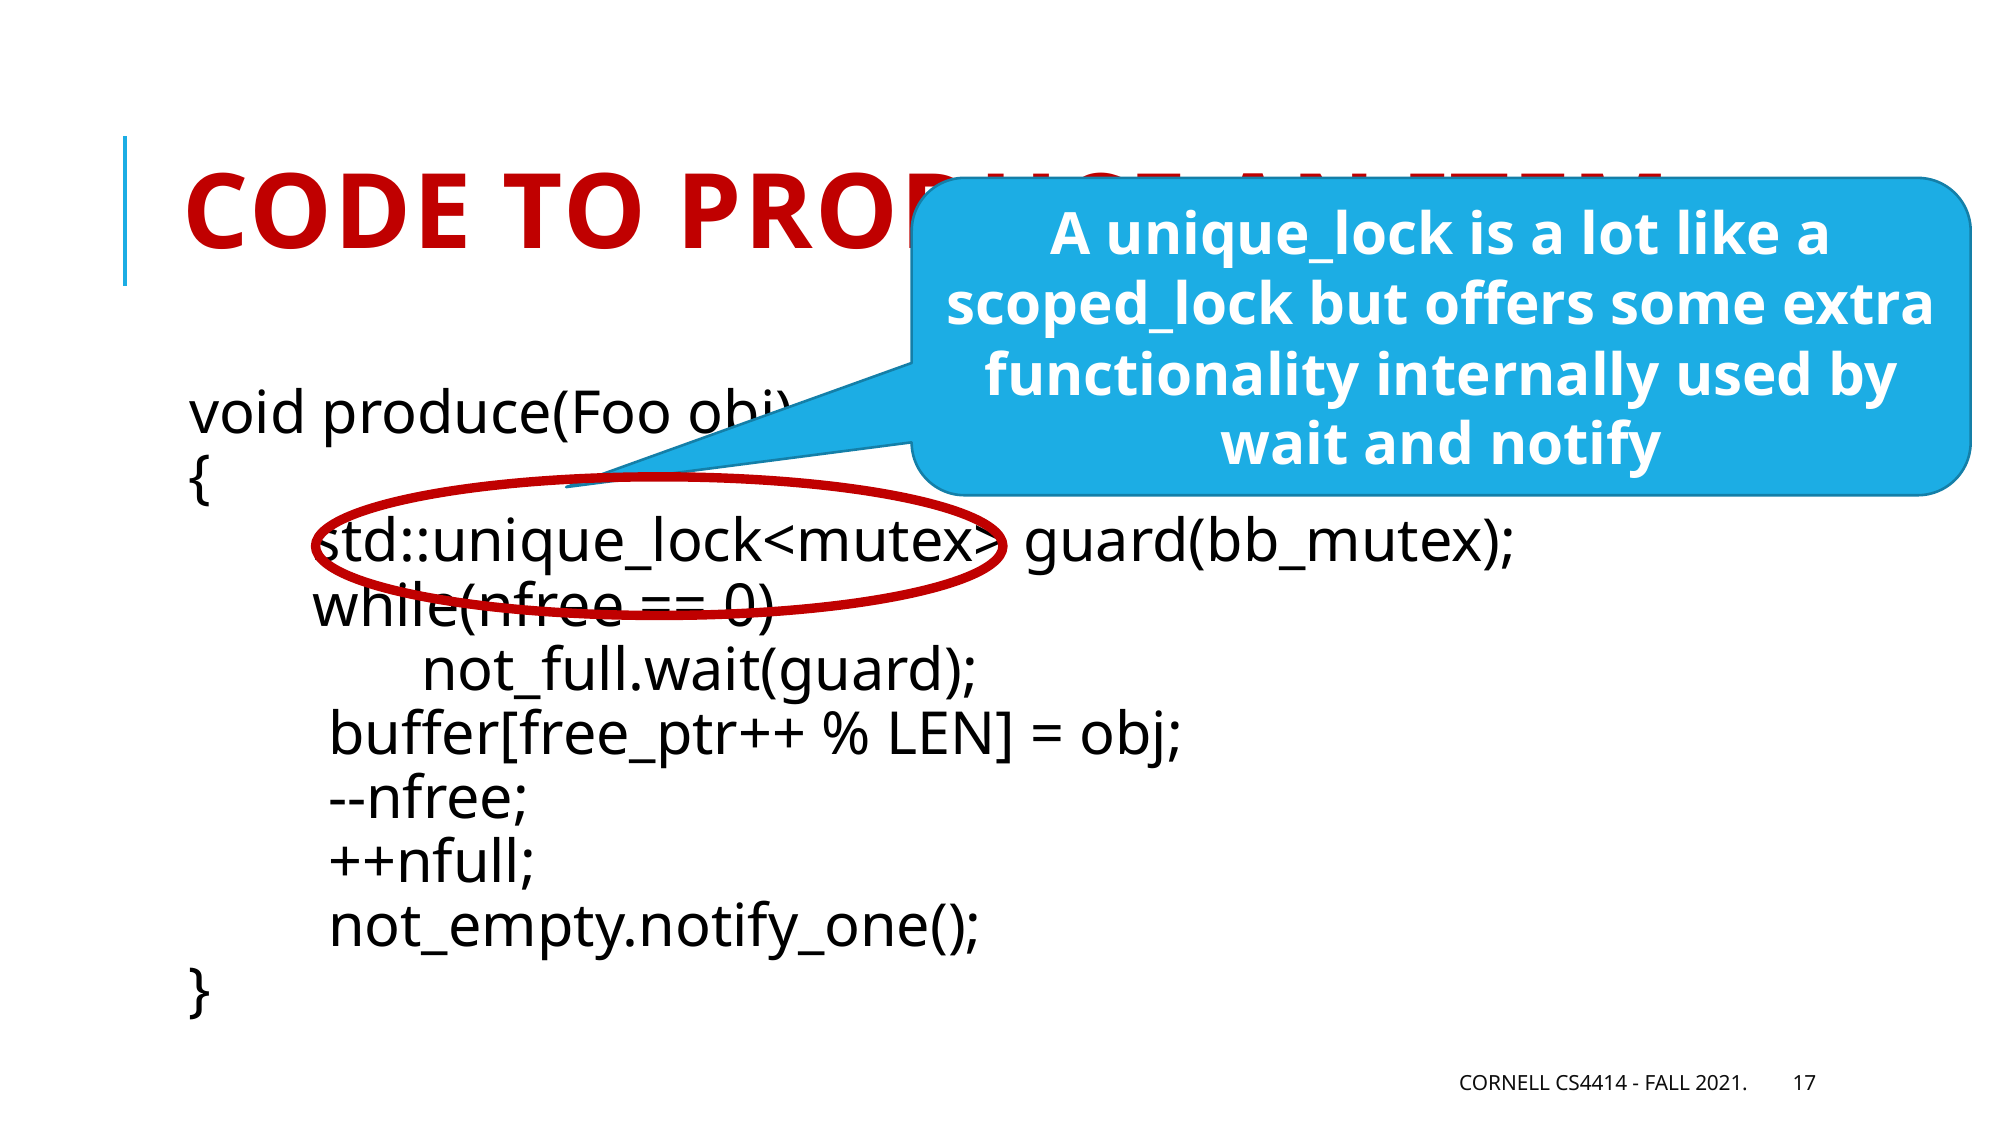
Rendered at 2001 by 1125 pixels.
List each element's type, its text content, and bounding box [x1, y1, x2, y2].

text_box [314, 475, 1005, 617]
list void produce(Foo obj) { std::unique_lock<mutex> guard(bb_mutex); while(nfree == 0) not_full.wait(guard); buffer[free_ptr++ % LEN] = obj; --nfree; ++nfull; not_empty.notify_one(); } [168, 375, 1914, 1035]
slide_number 17 [1777, 1061, 1938, 1107]
title Code to produce an item [168, 96, 1914, 342]
text_box A unique_lock is a lot like a scoped_lock but offers some extra functionality internally used by wait and notify [593, 176, 1972, 497]
footer Cornell CS4414 - Fall 2021. [794, 1061, 1763, 1107]
